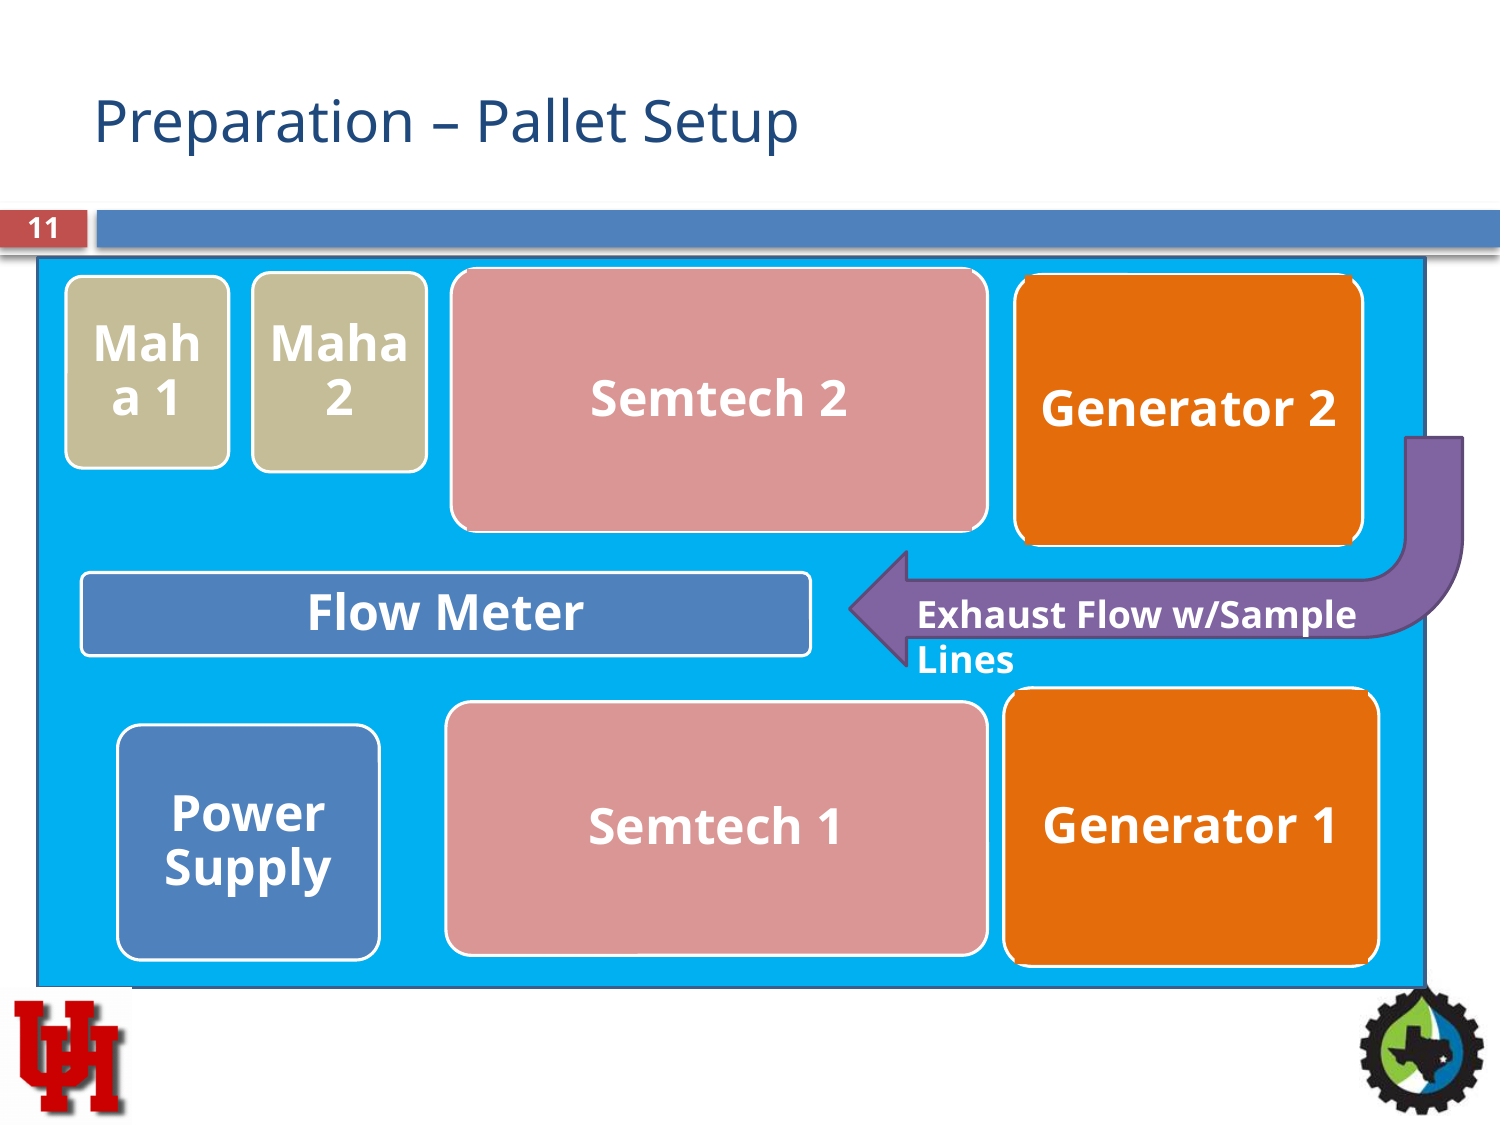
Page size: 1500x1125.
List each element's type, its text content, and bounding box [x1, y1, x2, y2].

picture [0, 987, 133, 1125]
picture [1349, 959, 1500, 1125]
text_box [849, 437, 1463, 667]
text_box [117, 724, 380, 961]
title Preparation – Pallet Setup [78, 37, 1417, 201]
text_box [445, 701, 988, 956]
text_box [65, 276, 229, 469]
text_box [80, 572, 811, 657]
slide_number 11 [0, 208, 88, 249]
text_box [252, 272, 427, 473]
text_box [450, 268, 988, 532]
text_box [36, 256, 1427, 989]
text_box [1014, 274, 1363, 436]
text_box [1003, 687, 1380, 967]
